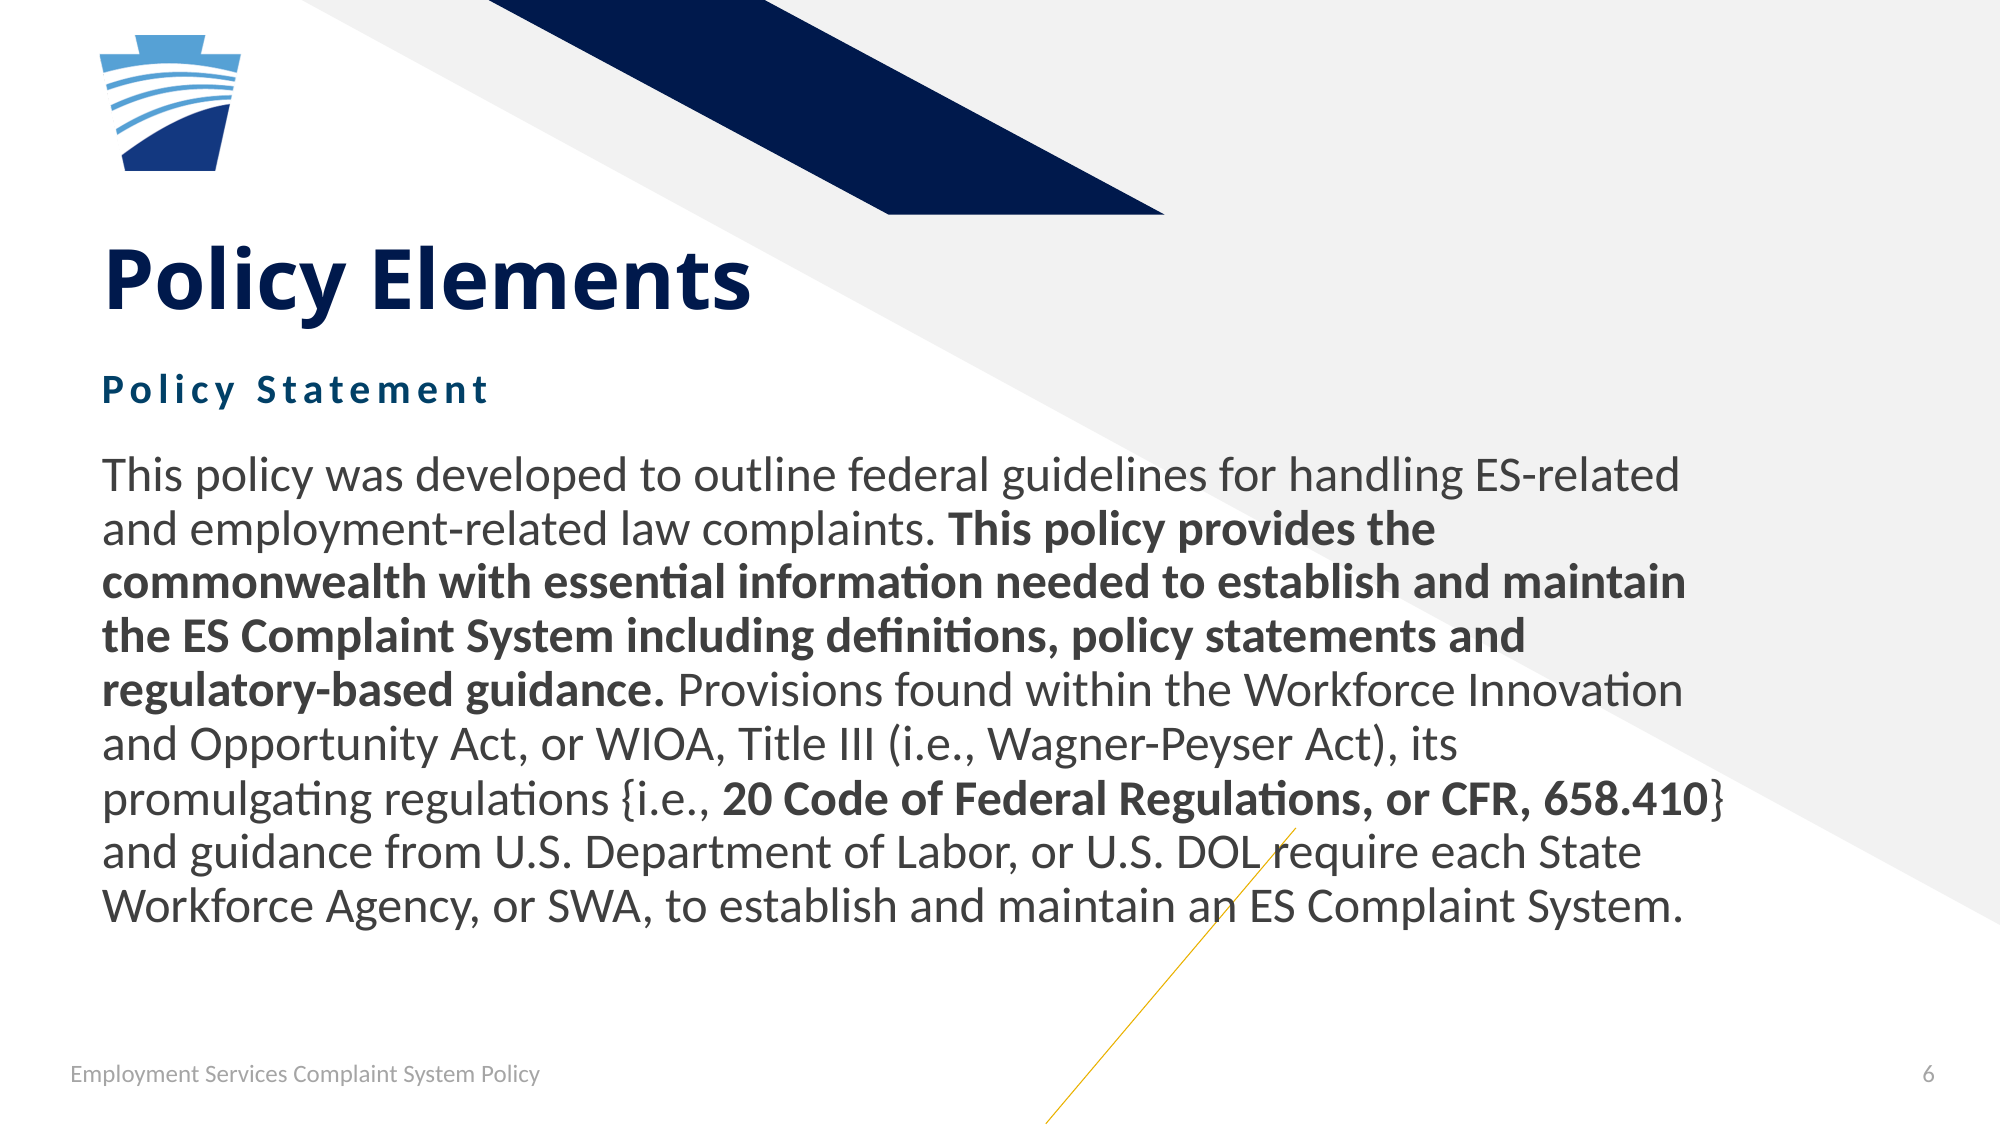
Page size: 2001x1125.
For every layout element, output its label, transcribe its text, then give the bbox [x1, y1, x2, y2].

title Policy Elements [87, 199, 1292, 328]
footer Employment Services Complaint System Policy [55, 1042, 731, 1103]
list Policy Statement [87, 360, 1292, 433]
list This policy was developed to outline federal guidelines for handling ES-related and employment‐related law complaints. This policy provides the commonwealth with essential information needed to establish and maintain the ES Complaint System including definitions, policy statements and regulatory-based guidance. Provisions found within the Workforce Innovation and Opportunity Act, or WIOA, Title III (i.e., Wagner-Peyser Act), its promulgating regulations {i.e., 20 Code of Federal Regulations, or CFR, 658.410} and guidance from U.S. Department of Labor, or U.S. DOL require each State Workforce Agency, or SWA, to establish and maintain an ES Complaint System. [87, 440, 1749, 1008]
picture [87, 15, 253, 199]
slide_number 6 [1828, 1042, 1950, 1103]
